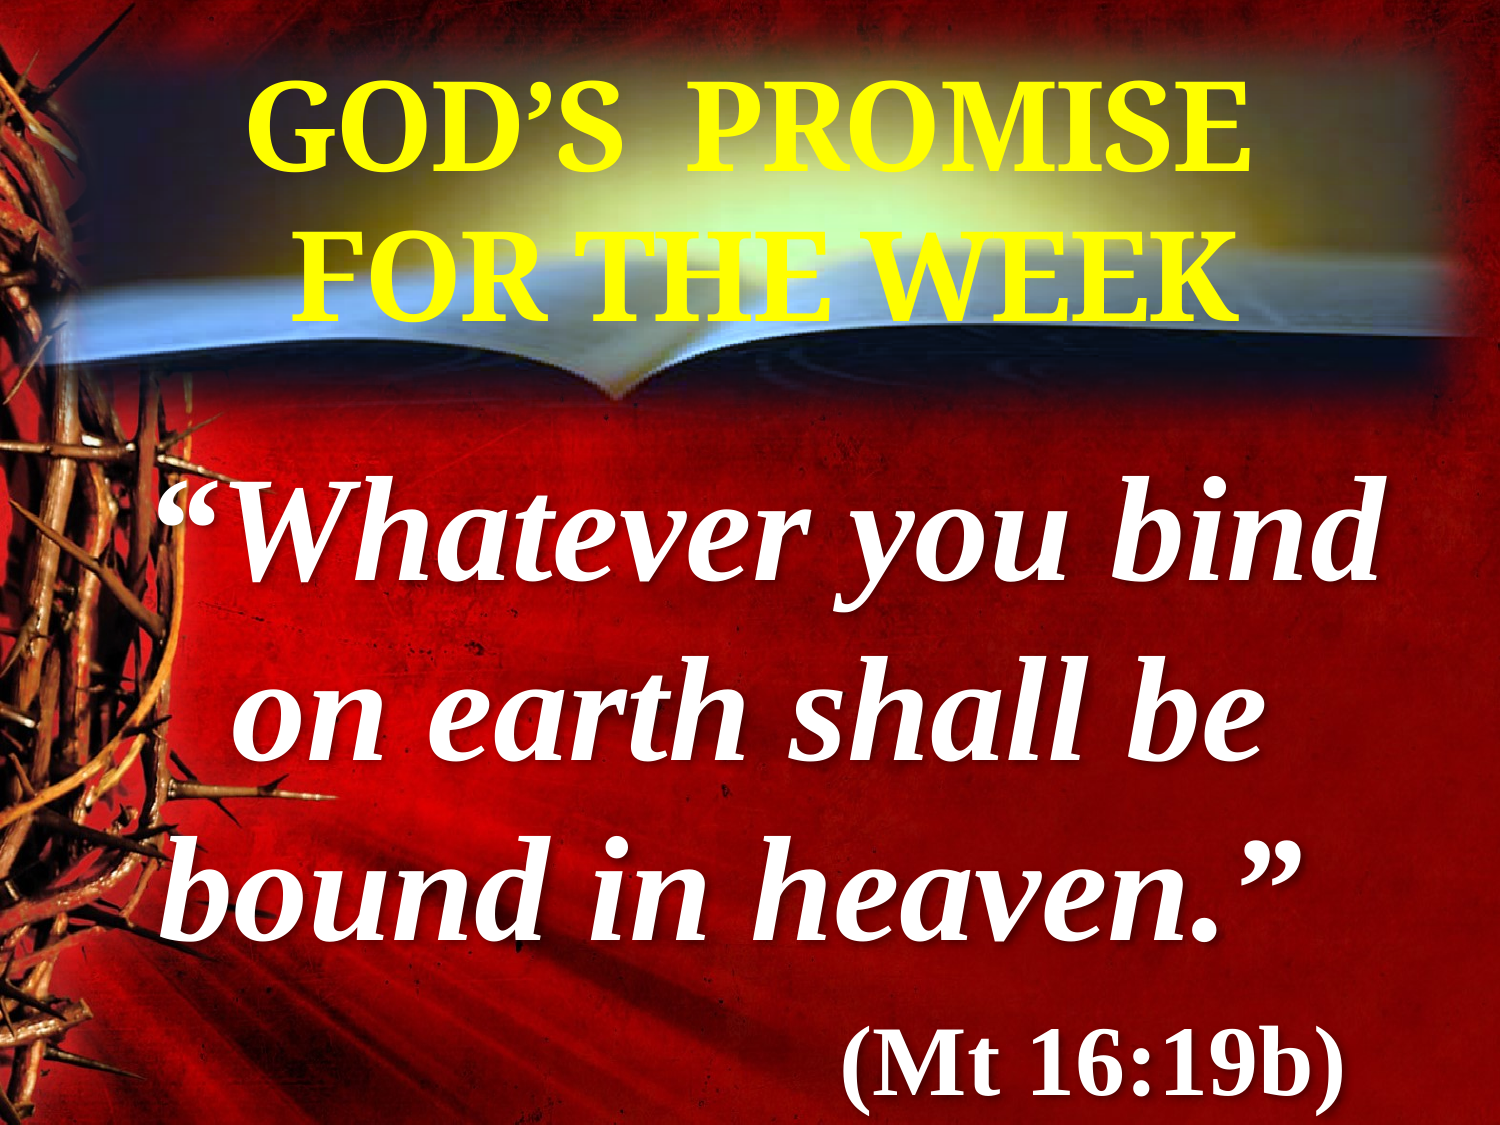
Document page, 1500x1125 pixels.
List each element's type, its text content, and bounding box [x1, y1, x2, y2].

picture [0, 0, 1500, 453]
subtitle “Whatever you bind on earth shall be bound in heaven.” (Mt 16:19b) [0, 453, 1500, 1125]
